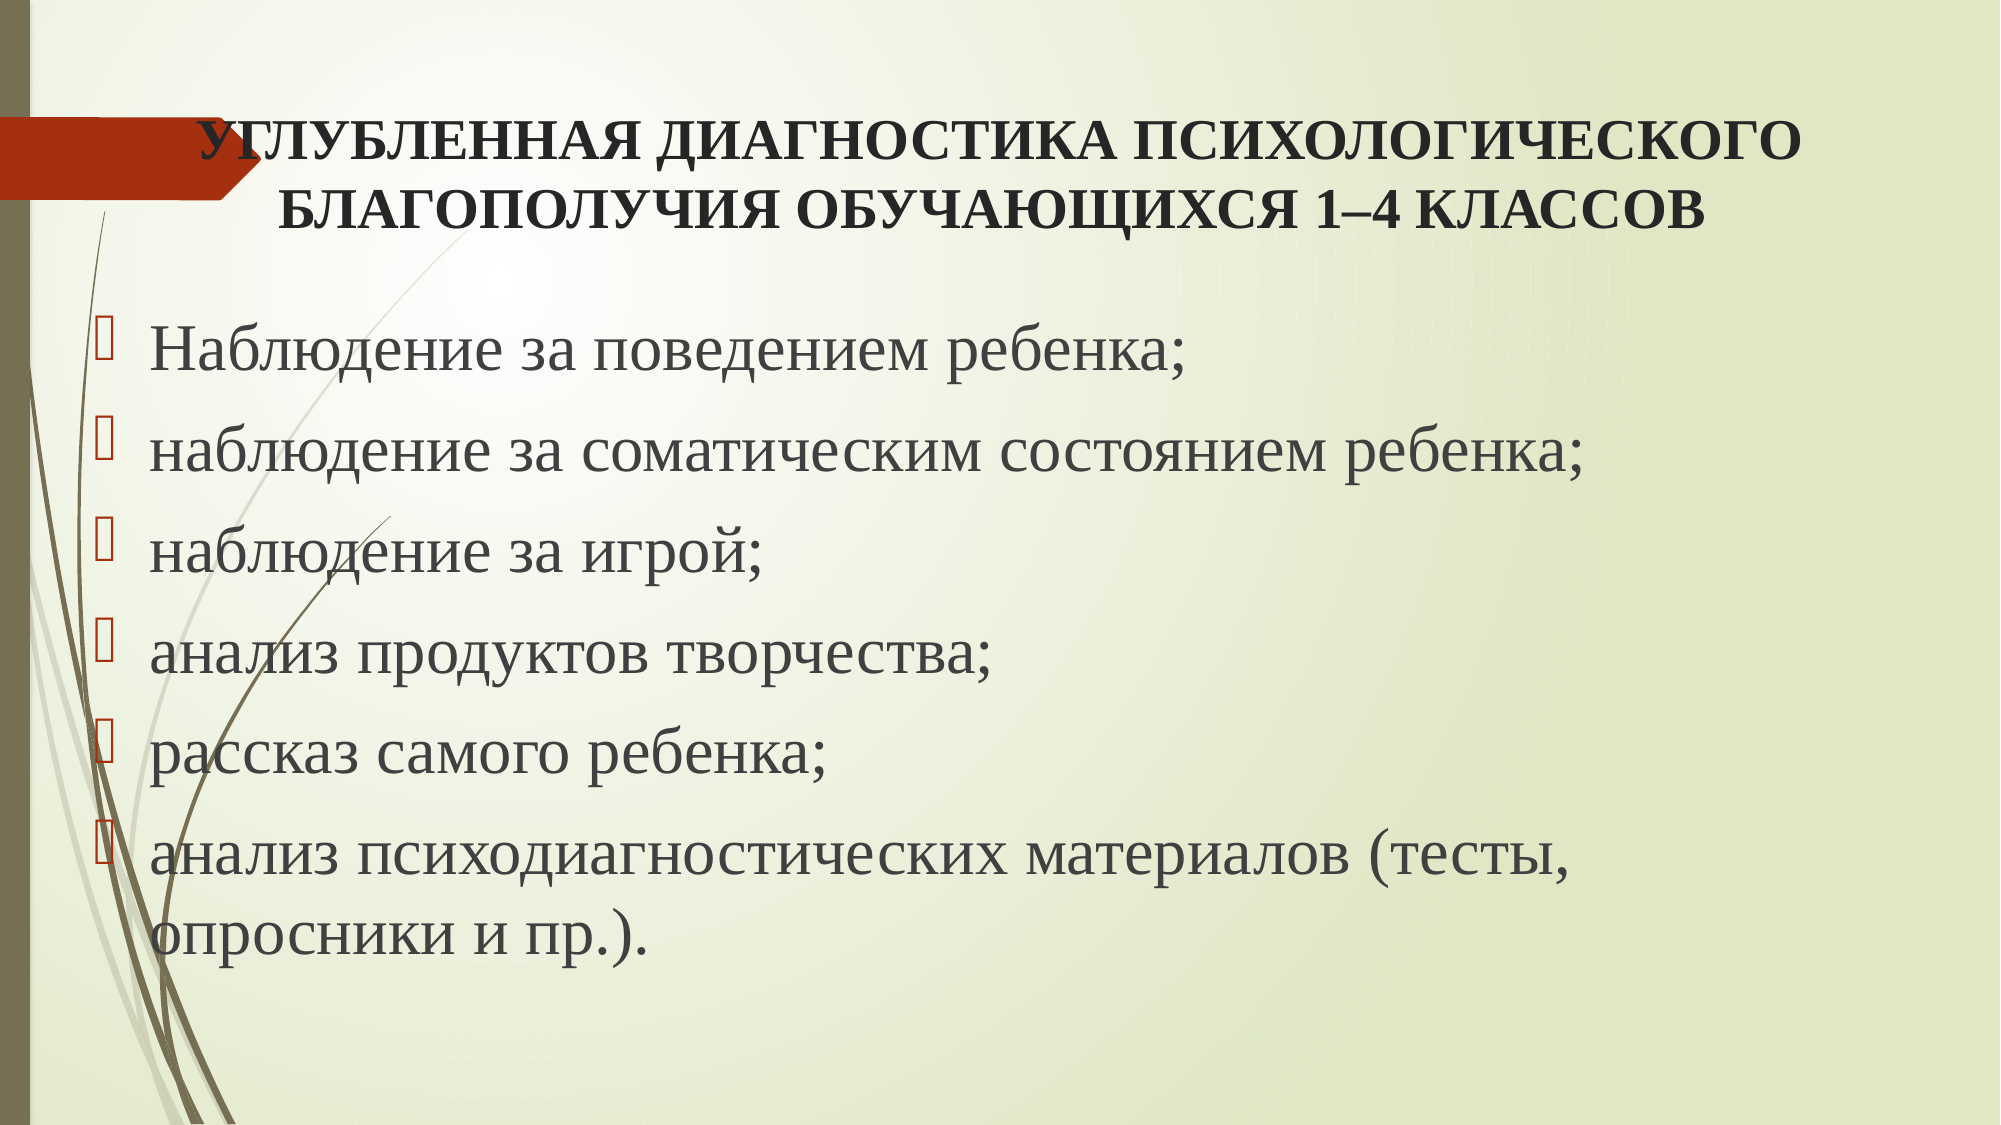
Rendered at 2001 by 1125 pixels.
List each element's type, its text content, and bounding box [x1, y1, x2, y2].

list Наблюдение за поведением ребенка; наблюдение за соматическим состоянием ребенка; наблюдение за игрой; анализ продуктов творчества; рассказ самого ребенка; анализ психодиагностических материалов (тесты, опросники и пр.). [78, 296, 1825, 1125]
title УГЛУБЛЕННАЯ ДИАГНОСТИКА ПСИХОЛОГИЧЕСКОГО БЛАГОПОЛУЧИЯ ОБУЧАЮЩИХСЯ 1–4 КЛАССОВ [174, 94, 1825, 251]
